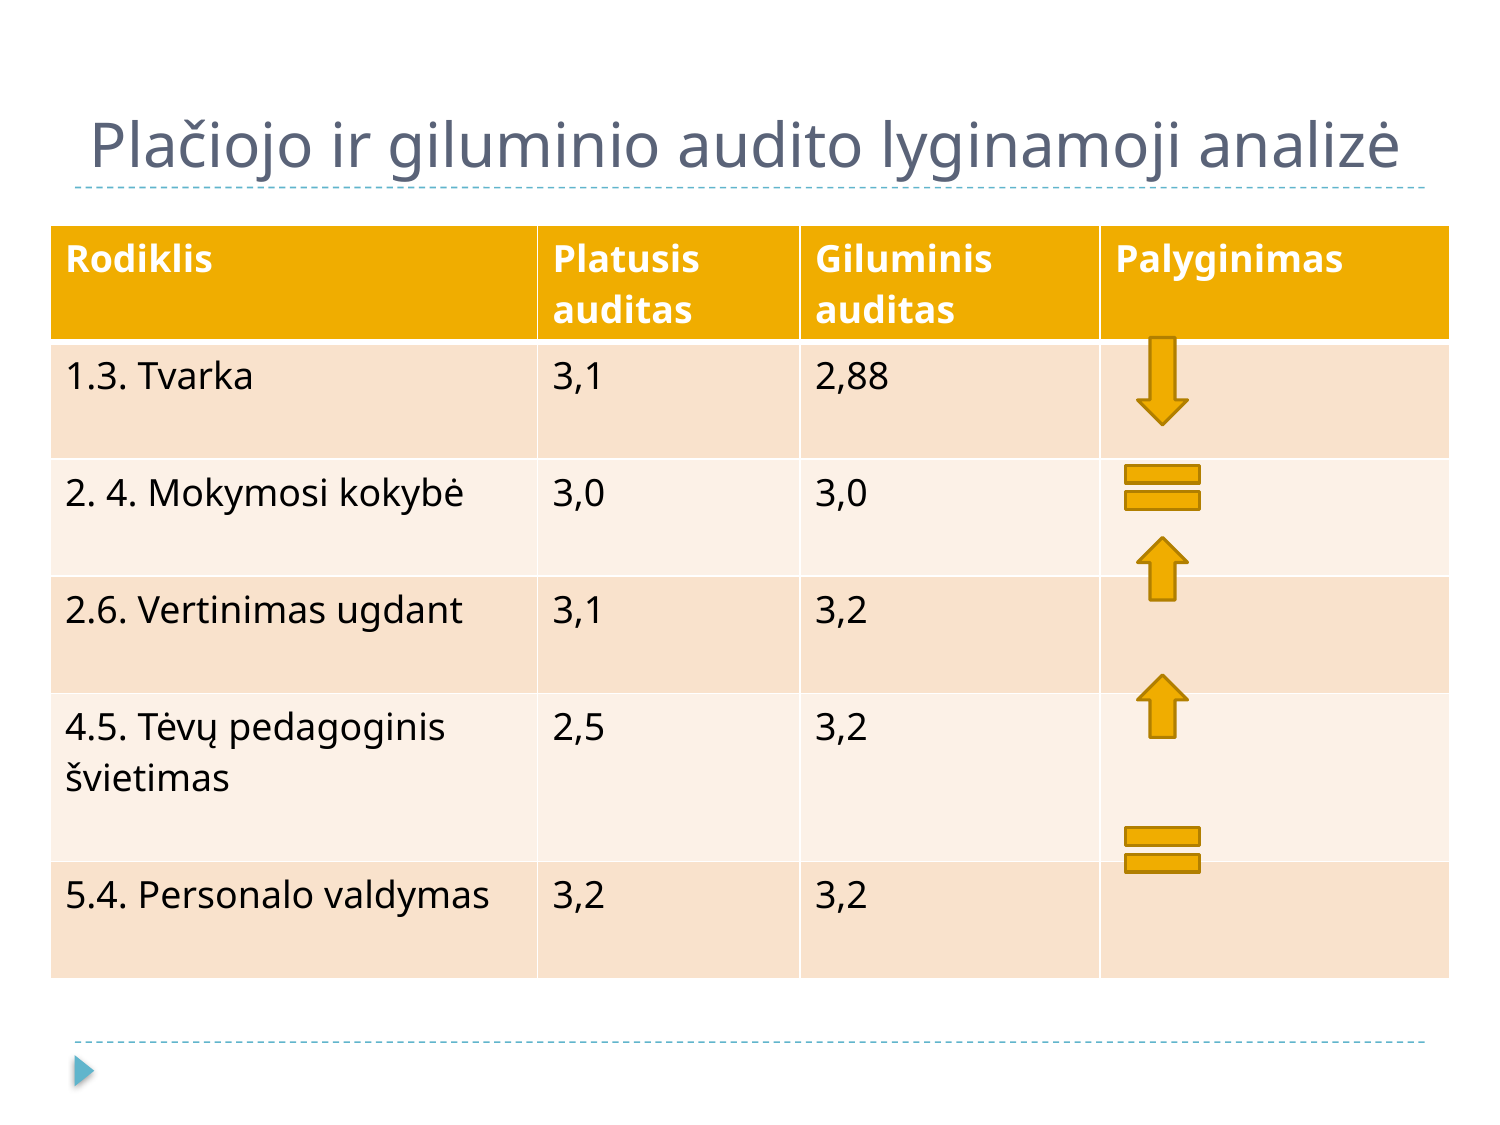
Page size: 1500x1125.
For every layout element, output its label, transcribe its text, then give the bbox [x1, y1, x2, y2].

table_header Giluminis auditas [801, 226, 1099, 339]
title Plačiojo ir giluminio audito lyginamoji analizė [75, 24, 1425, 188]
table_cell 3,2 [801, 694, 1099, 861]
table_cell 3,0 [801, 460, 1099, 575]
table_cell 2,88 [801, 345, 1099, 458]
table_cell 2,5 [538, 694, 799, 861]
table_cell 3,1 [538, 577, 799, 693]
table_cell 3,2 [538, 862, 799, 978]
text_box [1136, 335, 1189, 427]
table_cell 3,2 [801, 862, 1099, 978]
table_cell [1101, 862, 1449, 978]
table_cell 1.3. Tvarka [51, 345, 537, 458]
table_header Rodiklis [51, 226, 537, 339]
table_cell [1101, 460, 1449, 575]
table_cell 2.6. Vertinimas ugdant [51, 577, 537, 693]
table_cell 4.5. Tėvų pedagoginis švietimas [51, 694, 537, 861]
text_box [1136, 673, 1189, 739]
table_header Platusis auditas [538, 226, 799, 339]
table_cell 5.4. Personalo valdymas [51, 862, 537, 978]
text_box [1124, 826, 1201, 847]
text_box [1124, 464, 1201, 485]
table_cell 3,2 [801, 577, 1099, 693]
table_header Palyginimas [1101, 226, 1449, 339]
table_cell [1101, 577, 1449, 693]
table_cell 3,0 [538, 460, 799, 575]
table_cell 2. 4. Mokymosi kokybė [51, 460, 537, 575]
table_cell [1101, 694, 1449, 861]
table_cell 3,1 [538, 345, 799, 458]
table_cell [1101, 345, 1449, 458]
text_box [1136, 536, 1189, 602]
text_box [1124, 490, 1201, 511]
text_box [1124, 853, 1201, 874]
